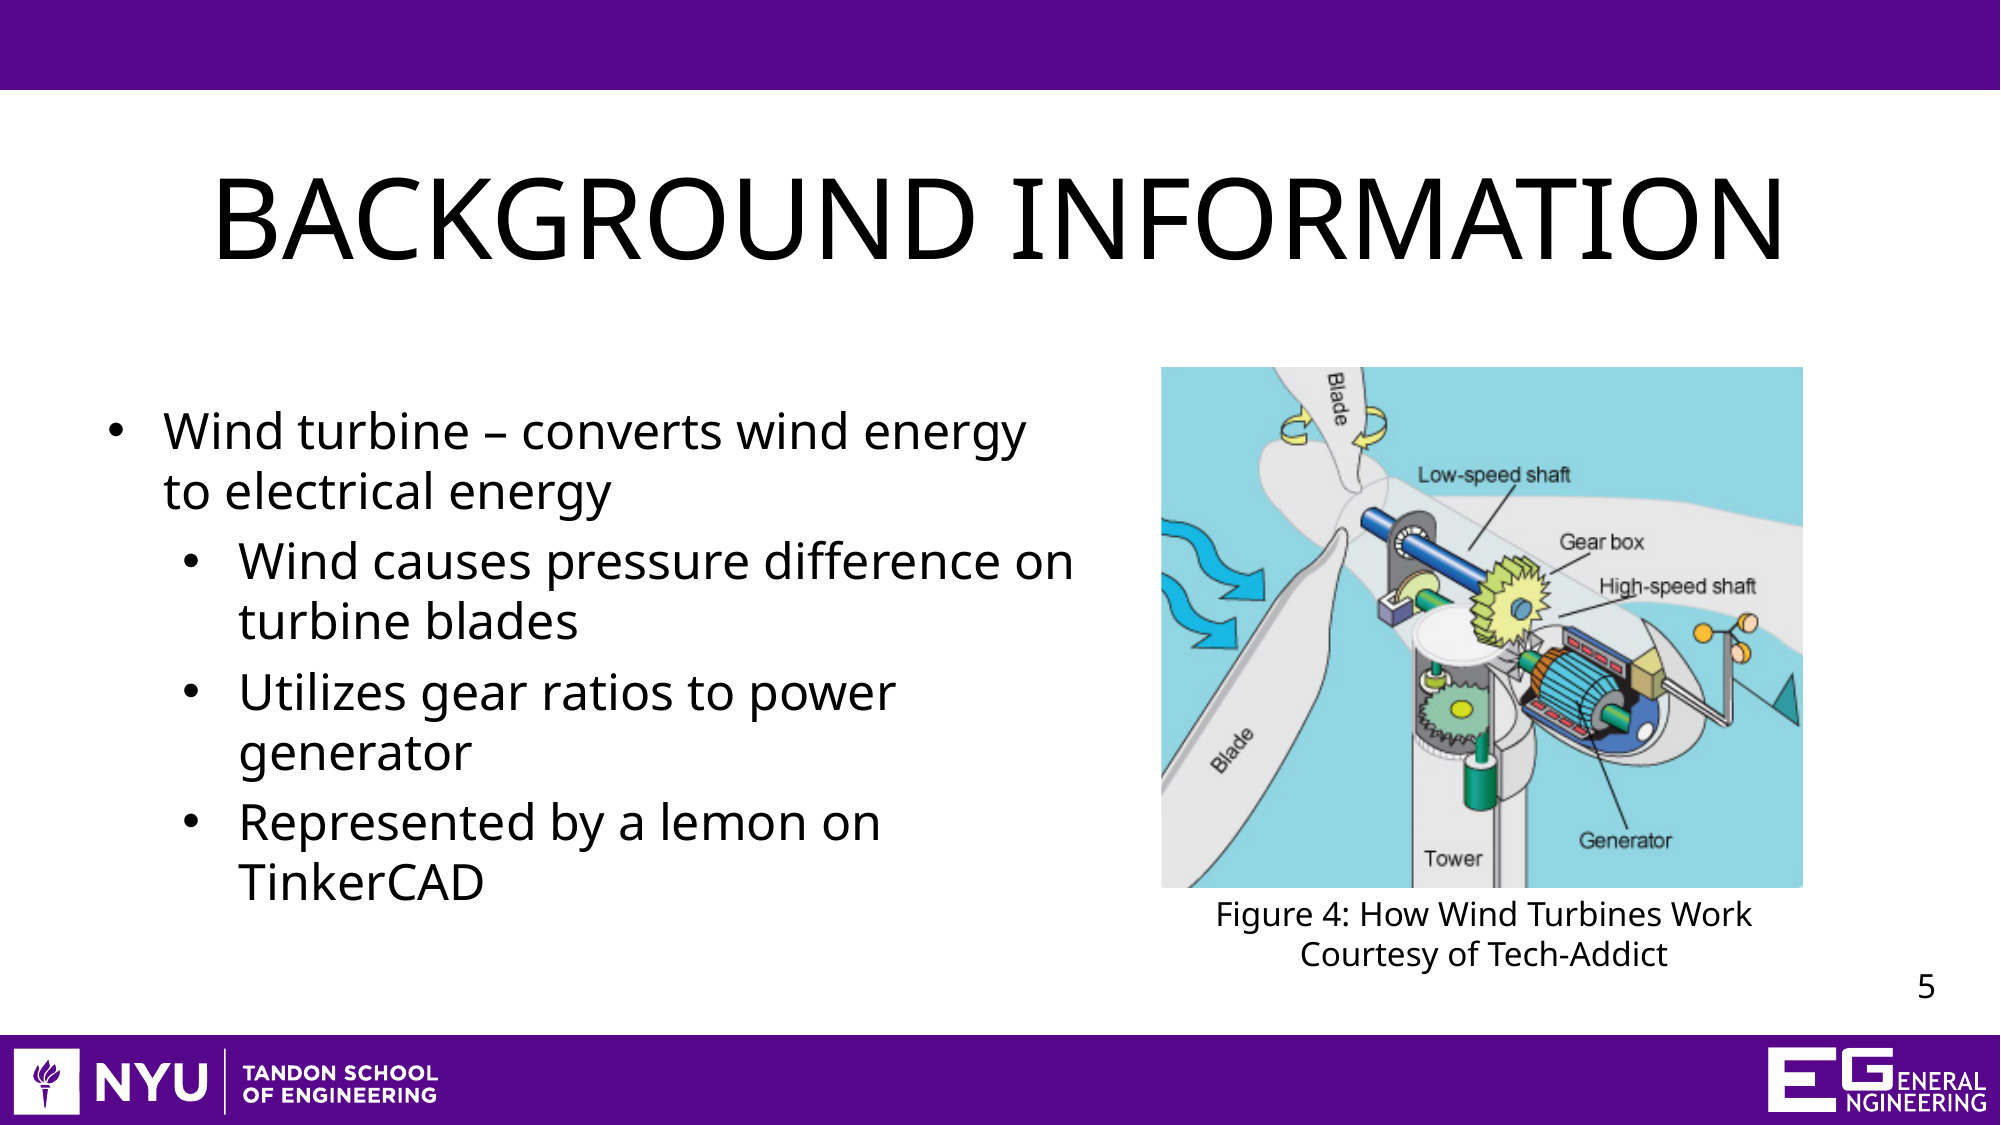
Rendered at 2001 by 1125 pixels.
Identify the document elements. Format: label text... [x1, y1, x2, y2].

text_box Figure 4: How Wind Turbines Work Courtesy of Tech-Addict [1061, 886, 1908, 981]
text_box 5 [1802, 958, 1951, 1013]
text_box [0, 0, 2000, 91]
picture [1161, 367, 1803, 888]
picture [13, 1048, 438, 1115]
text_box [0, 1034, 1752, 1125]
picture [1752, 1031, 2000, 1125]
title BACKGROUND INFORMATION [92, 132, 1908, 292]
subtitle Wind turbine – converts wind energy to electrical energy Wind causes pressure difference on turbine blades Utilizes gear ratios to power generator Represented by a lemon on TinkerCAD [92, 333, 1099, 977]
